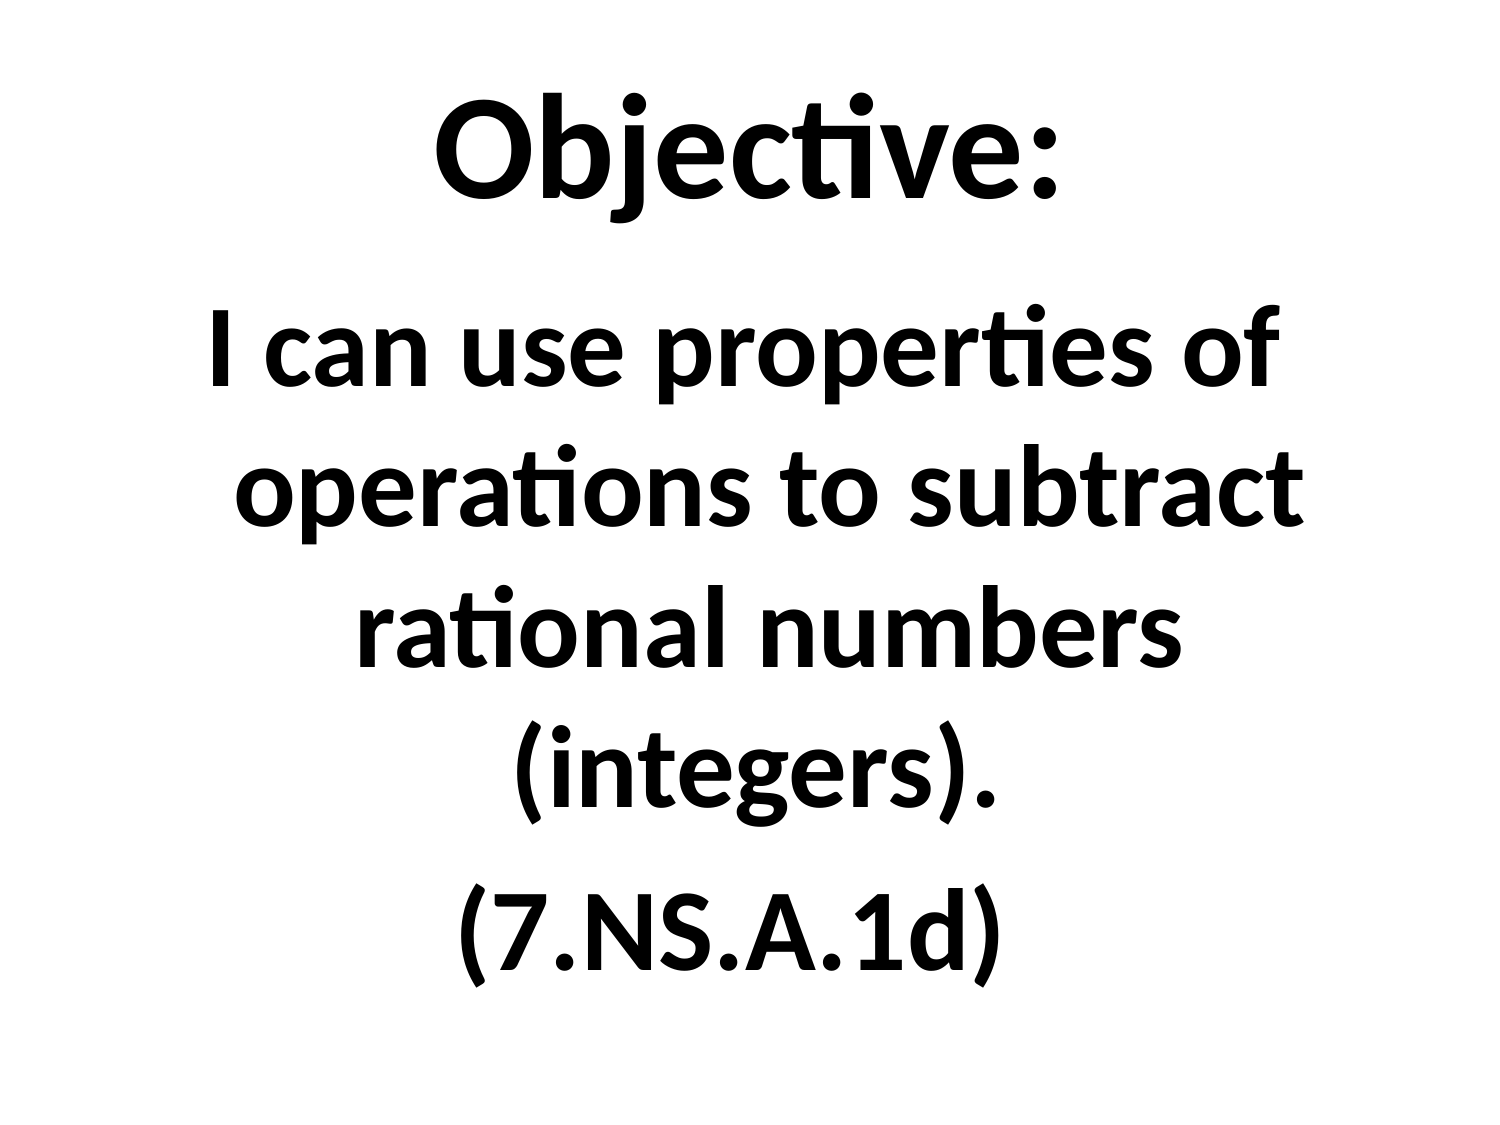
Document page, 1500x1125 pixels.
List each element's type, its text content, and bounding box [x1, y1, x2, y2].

title Objective: [75, 45, 1425, 233]
list I can use properties of operations to subtract rational numbers (integers). (7.NS.A.1d) [50, 262, 1438, 1005]
